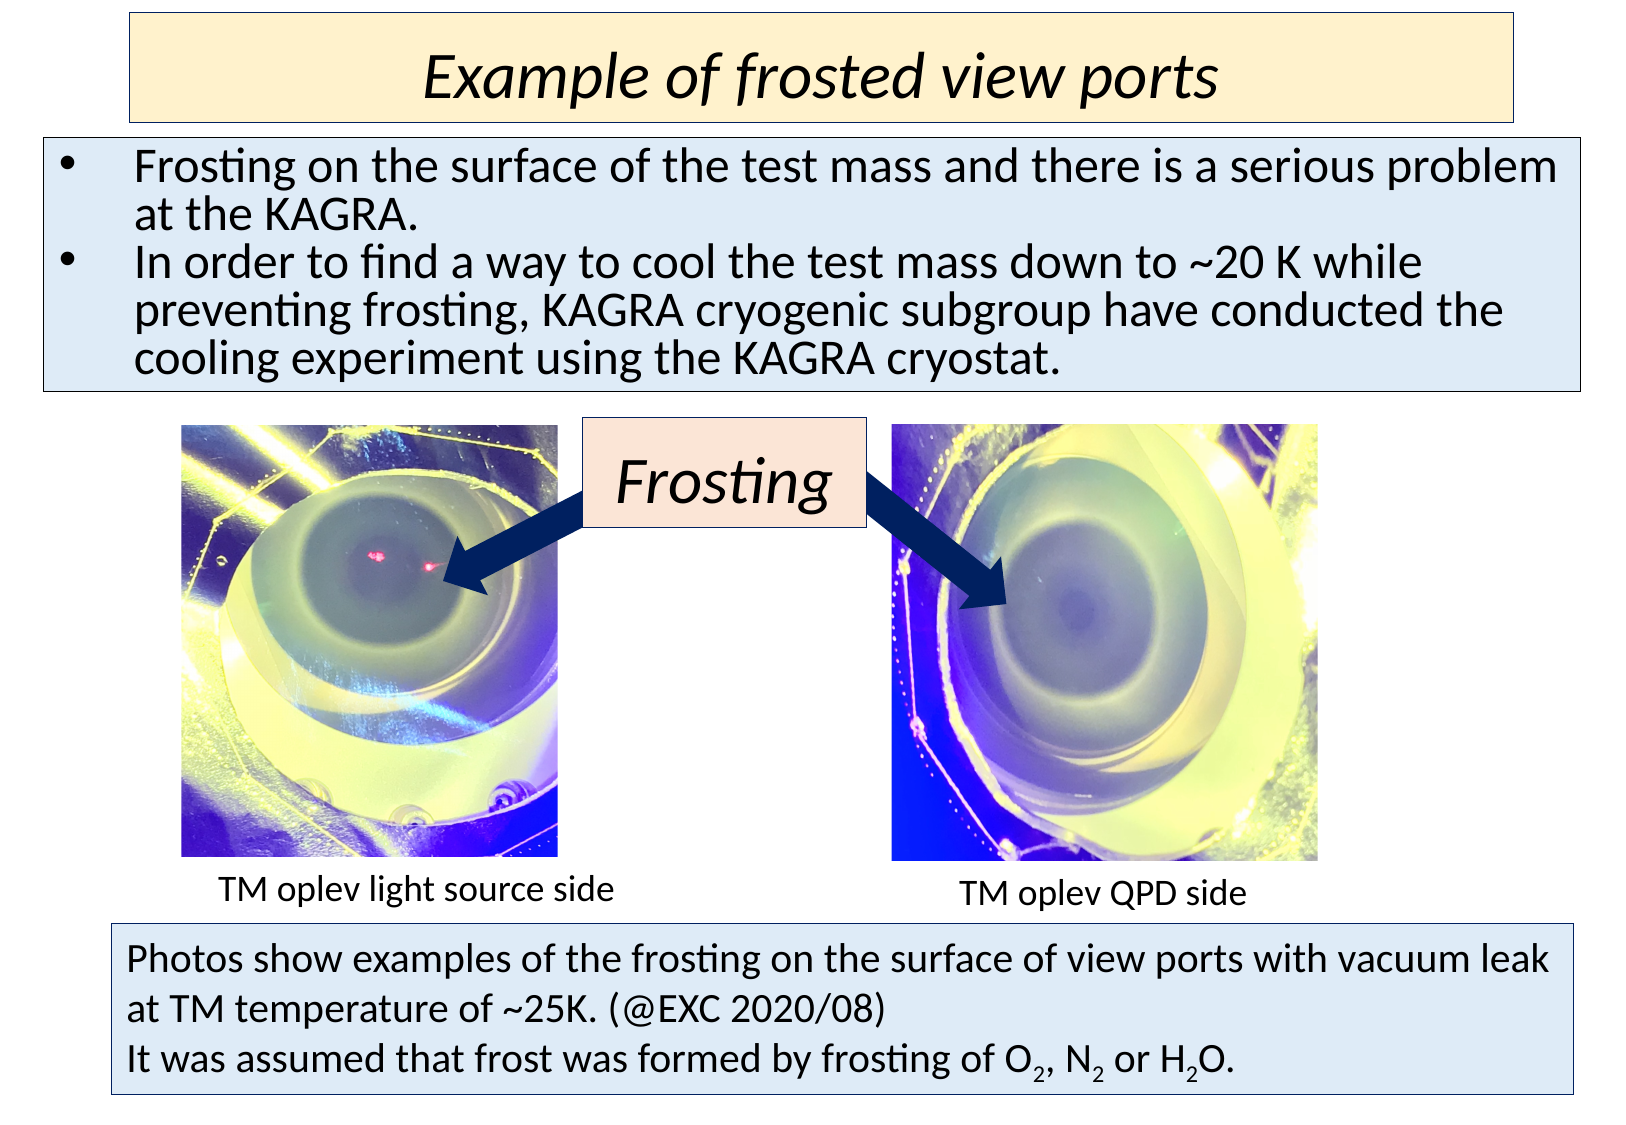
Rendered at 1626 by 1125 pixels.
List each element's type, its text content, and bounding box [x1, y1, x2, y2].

slide_number 6 [1147, 1095, 1514, 1103]
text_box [111, 417, 1574, 1090]
text_box Frosting on the surface of the test mass and there is a serious problem at the KAGRA. In order to find a way to cool the test mass down to ~20 K while preventing frosting, KAGRA cryogenic subgroup have conducted the cooling experiment using the KAGRA cryostat. [43, 137, 1581, 392]
title Example of frosted view ports [129, 12, 1514, 123]
